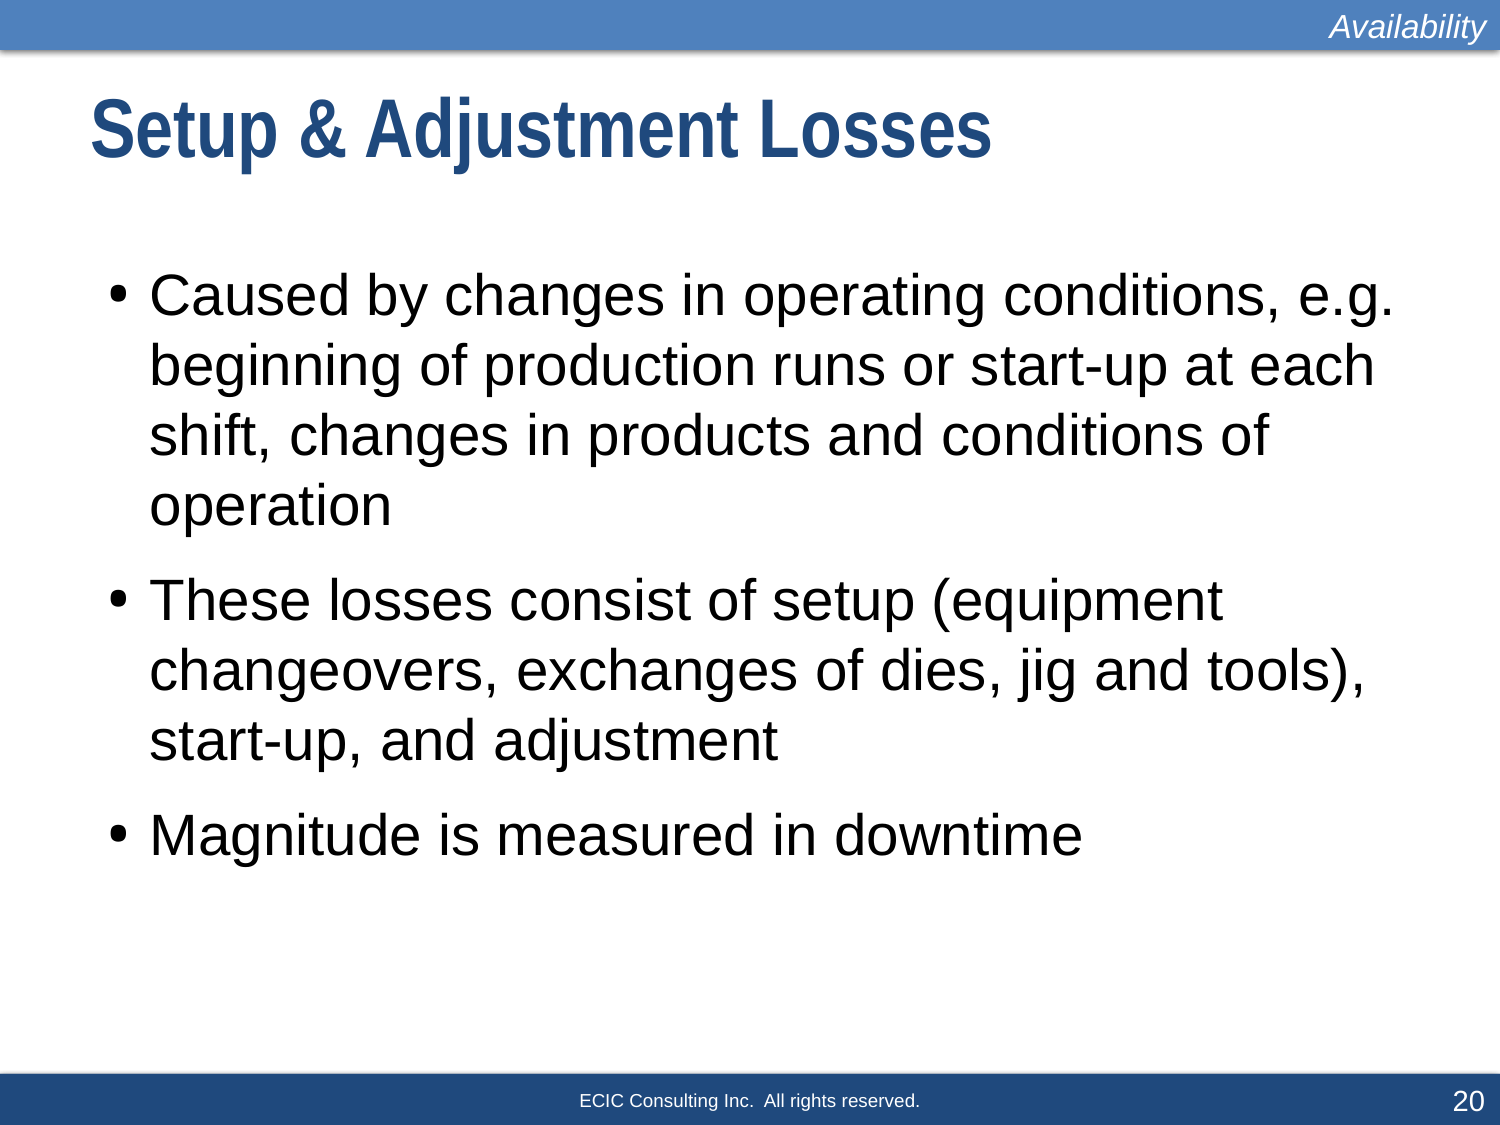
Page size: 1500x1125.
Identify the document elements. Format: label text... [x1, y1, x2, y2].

text_box Availability [1201, 0, 1500, 53]
title Setup & Adjustment Losses [74, 74, 1426, 173]
list Caused by changes in operating conditions, e.g. beginning of production runs or start-up at each shift, changes in products and conditions of operation These losses consist of setup (equipment changeovers, exchanges of dies, jig and tools), start-up, and adjustment Magnitude is measured in downtime [74, 249, 1426, 1063]
